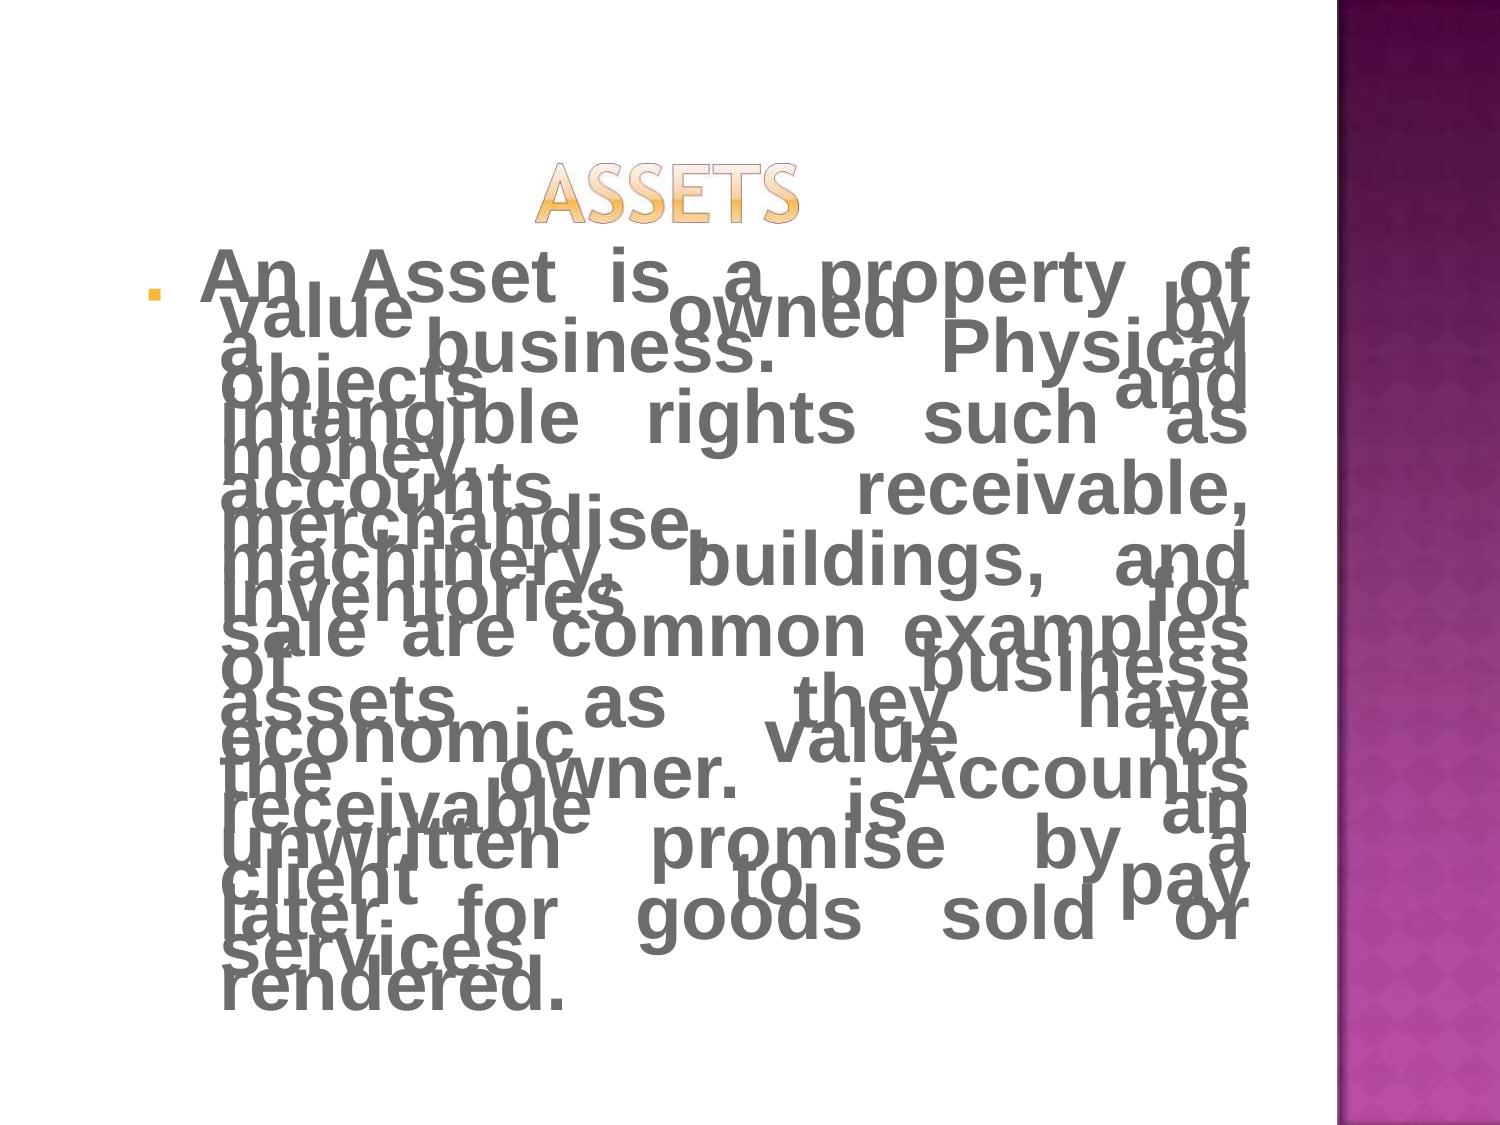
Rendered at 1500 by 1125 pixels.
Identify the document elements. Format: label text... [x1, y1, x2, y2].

picture [535, 162, 799, 224]
picture [1336, 0, 1500, 1125]
text_box ■ An Asset is a property of value owned by a business. Physical objects and intangible rights such as money, accounts receivable, merchandise, machinery, buildings, and inventories for sale are common examples of business assets as they have economic value for the owner. Accounts receivable is an unwritten promise by a client to pay later for goods sold or services rendered. [138, 281, 1251, 1032]
